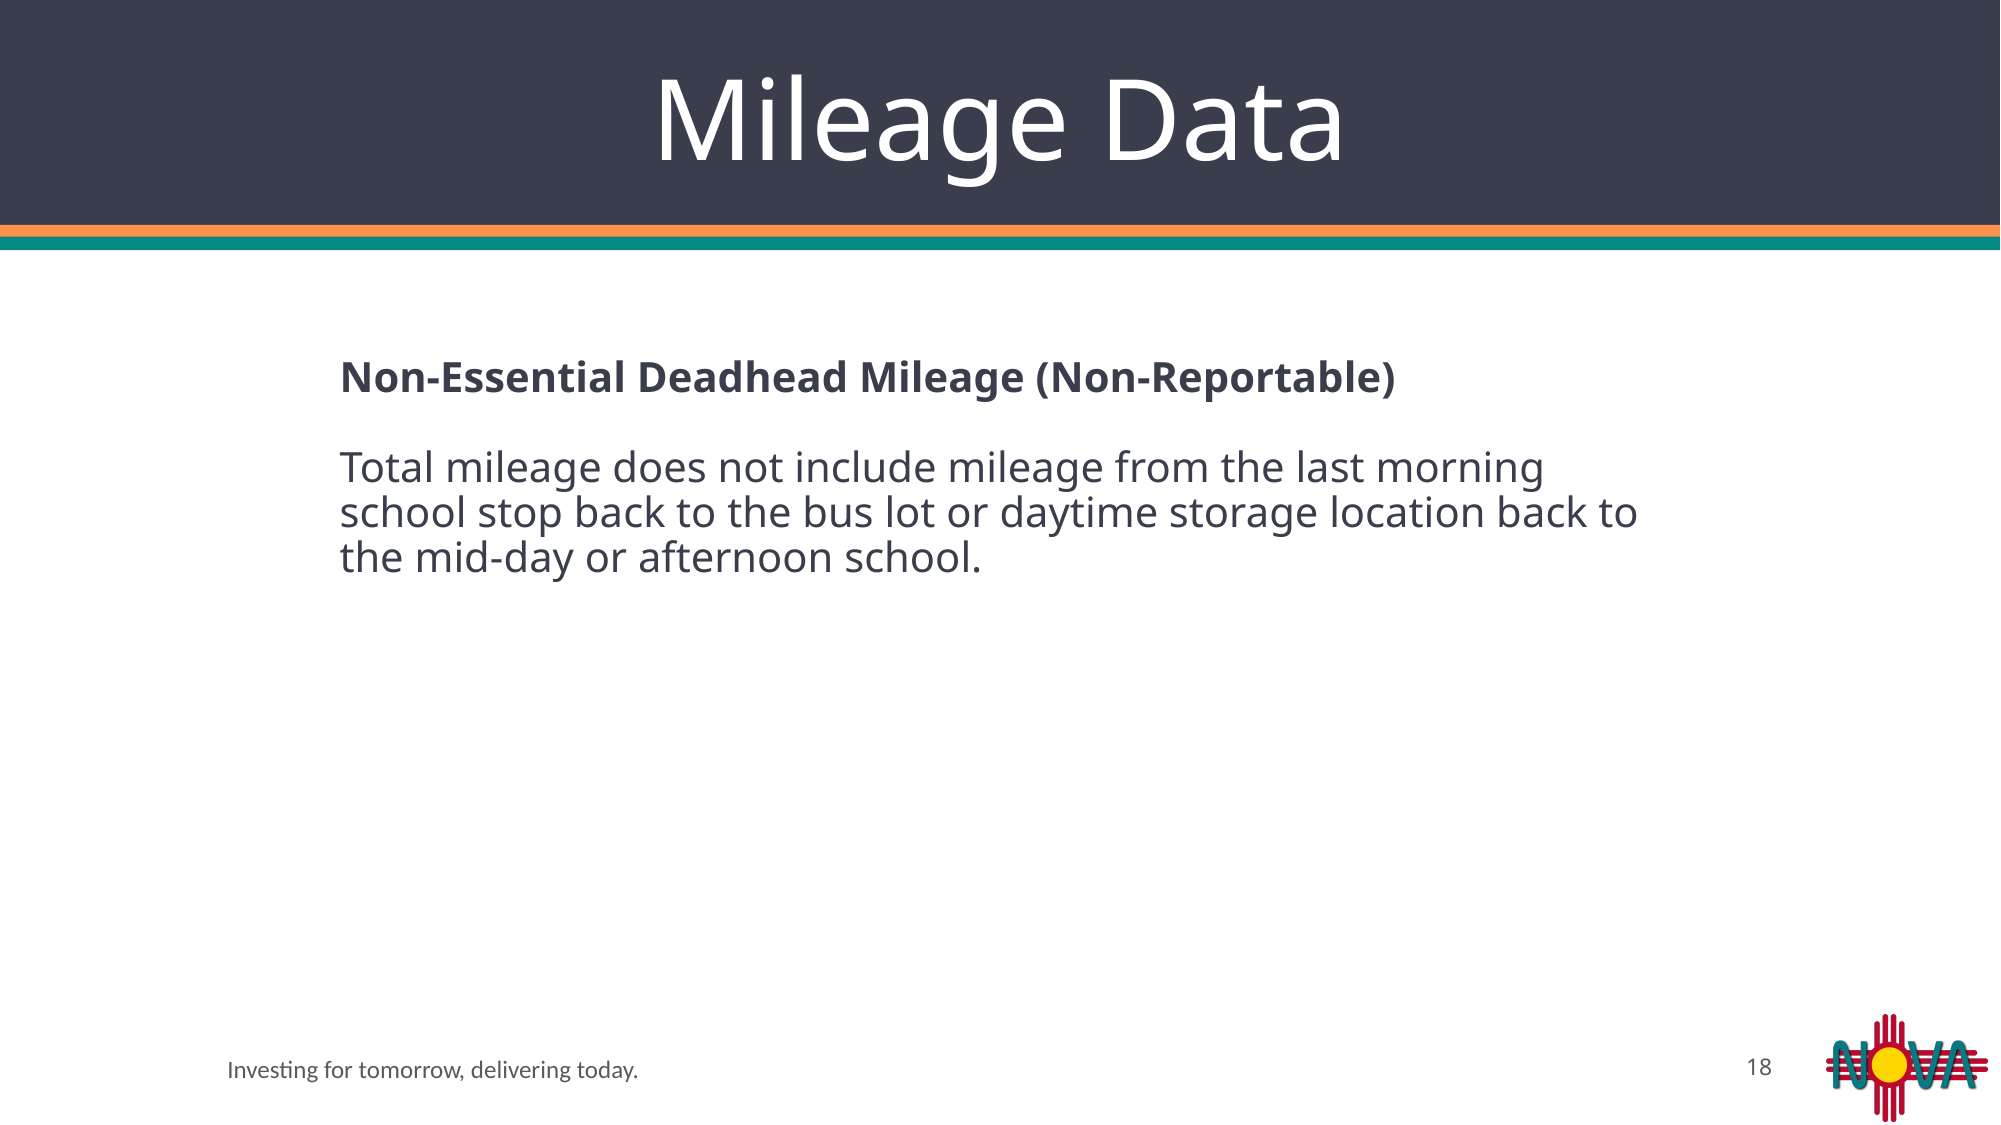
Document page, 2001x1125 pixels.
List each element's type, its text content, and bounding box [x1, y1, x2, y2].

list Non-Essential Deadhead Mileage (Non-Reportable) Total mileage does not include mileage from the last morning school stop back to the bus lot or daytime storage location back to the mid-day or afternoon school. [324, 349, 1676, 890]
footer Investing for tomorrow, delivering today. [212, 1045, 1237, 1091]
slide_number 18 [1562, 1045, 1788, 1091]
picture [1826, 1014, 1988, 1123]
title Mileage Data [0, 22, 2000, 193]
